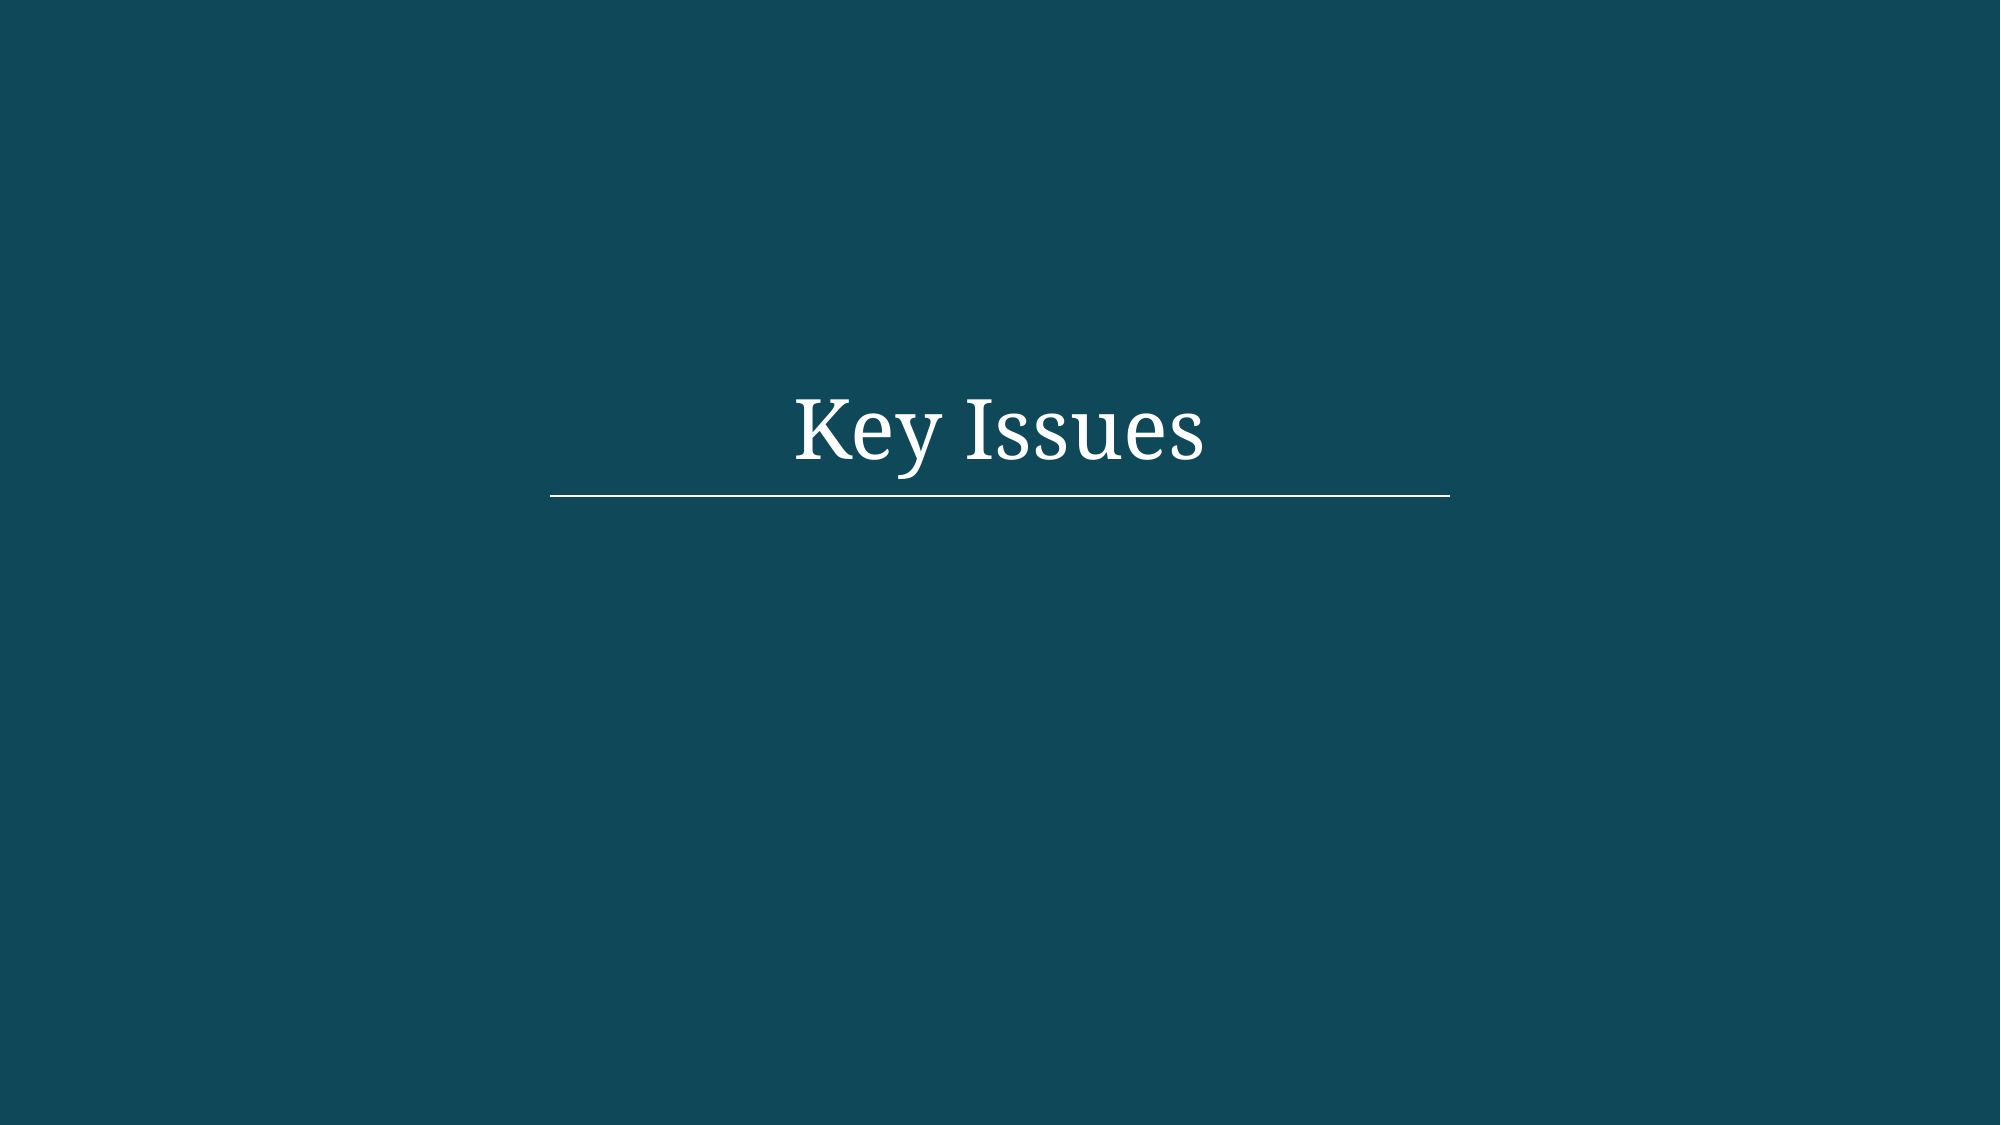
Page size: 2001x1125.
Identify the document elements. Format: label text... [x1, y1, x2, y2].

title Key Issues [150, 367, 1850, 484]
